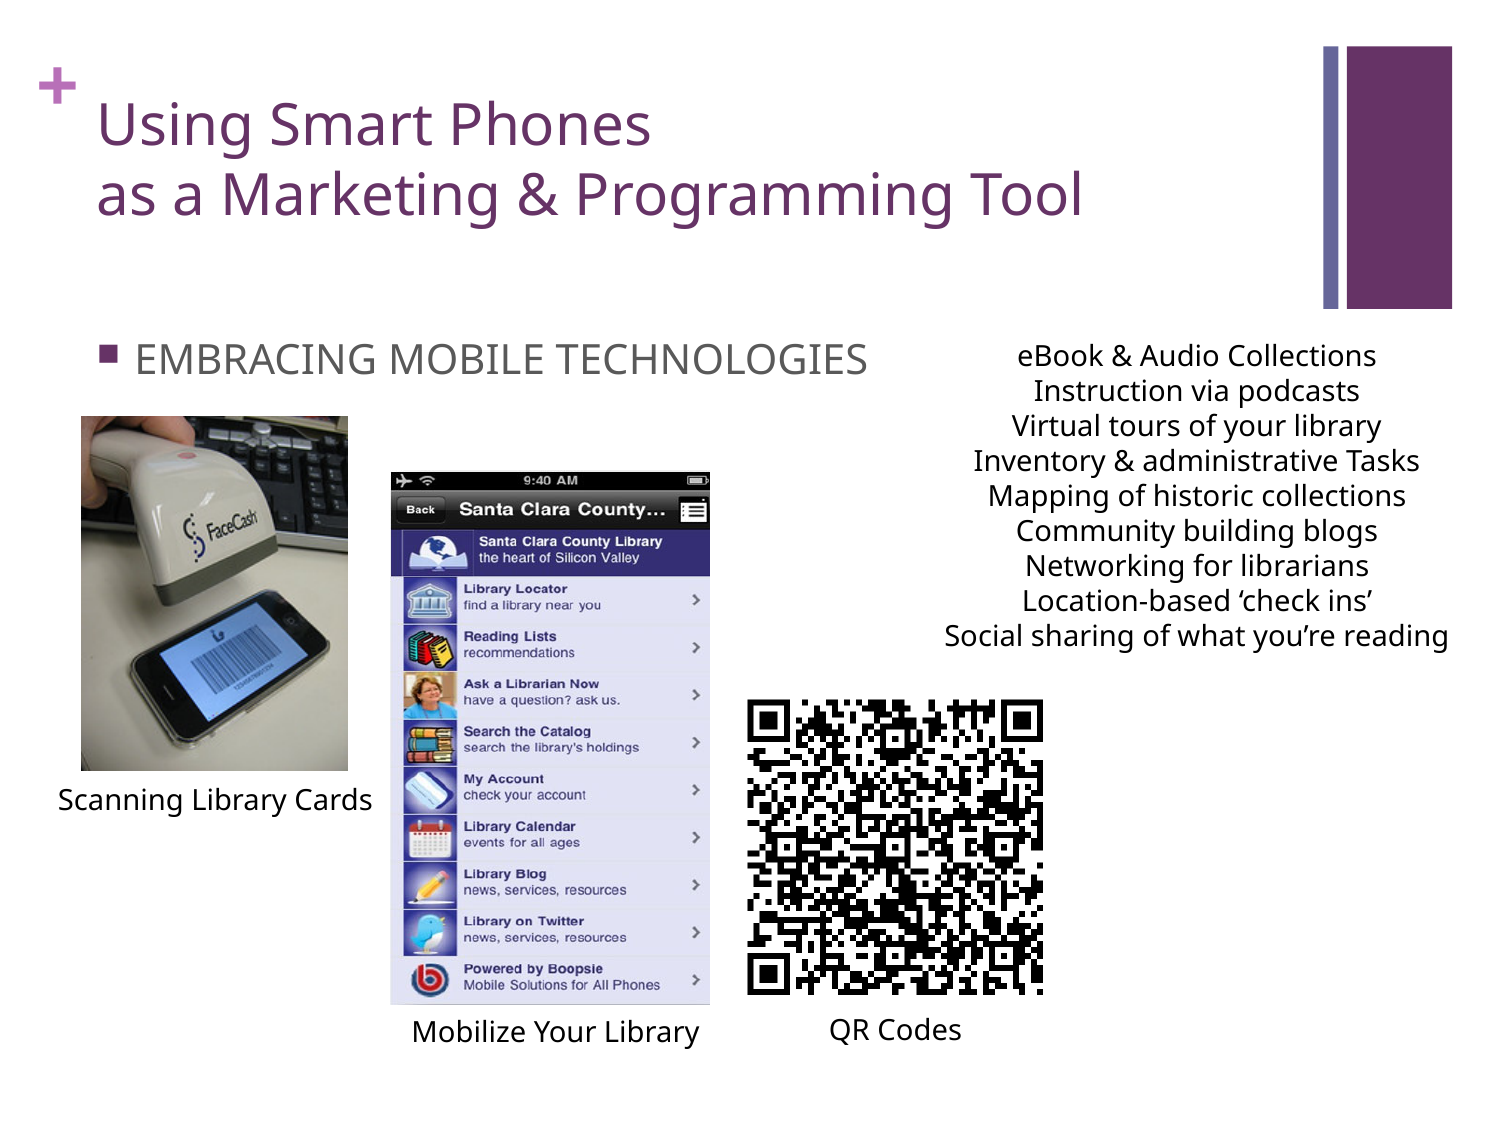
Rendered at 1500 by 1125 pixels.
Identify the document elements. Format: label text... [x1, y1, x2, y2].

text_box QR Codes [814, 1013, 978, 1054]
title Using Smart Phones as a Marketing & Programming Tool [81, 79, 1322, 263]
picture [741, 693, 1050, 1002]
text_box Scanning Library Cards [43, 773, 383, 824]
picture [81, 416, 348, 771]
text_box eBook & Audio Collections Instruction via podcasts Virtual tours of your library Inventory & administrative Tasks Mapping of historic collections Community building blogs Networking for librarians Location-based ‘check ins’ Social sharing of what you’re reading [929, 329, 1465, 750]
text_box Mobilize Your Library [396, 1011, 715, 1056]
picture [389, 469, 710, 1006]
list EMBRACING MOBILE TECHNOLOGIES [81, 324, 1322, 1005]
